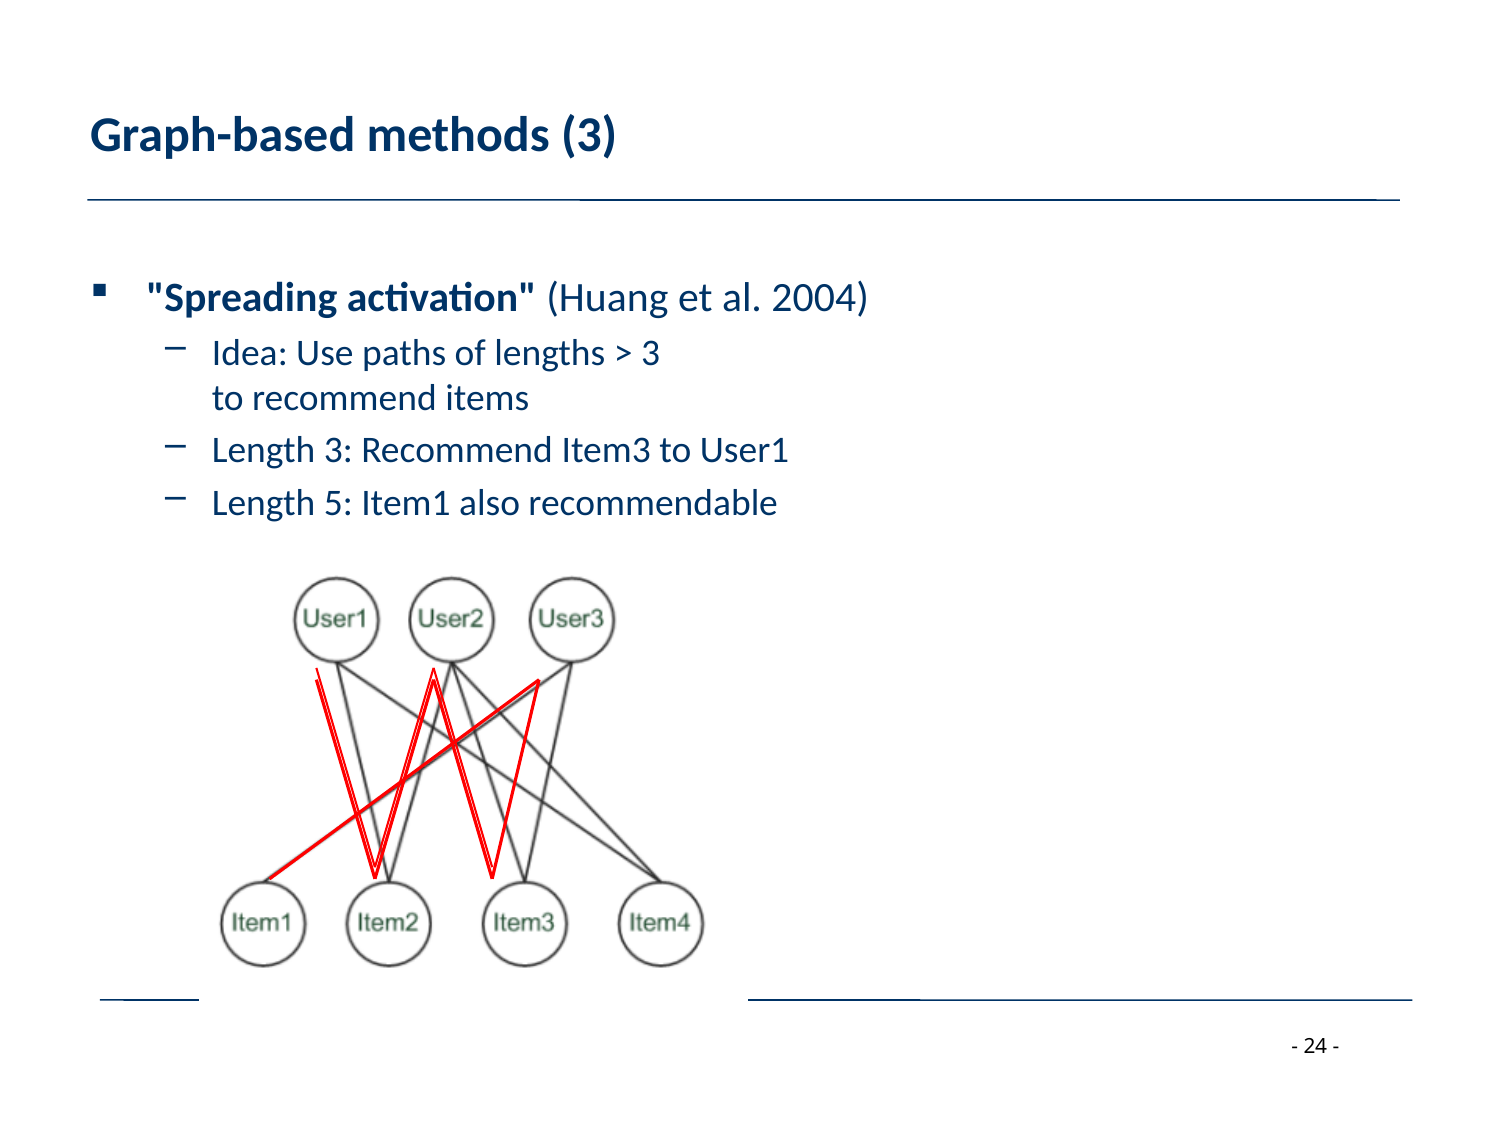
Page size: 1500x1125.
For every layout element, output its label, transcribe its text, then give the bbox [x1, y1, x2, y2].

picture [198, 538, 748, 1007]
list "Spreading activation" (Huang et al. 2004) Idea: Use paths of lengths > 3 to recommend items Length 3: Recommend Item3 to User1 Length 5: Item1 also recommendable [74, 262, 1426, 1006]
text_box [316, 667, 493, 678]
title Graph-based methods (3) [74, 37, 1426, 226]
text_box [269, 679, 540, 880]
